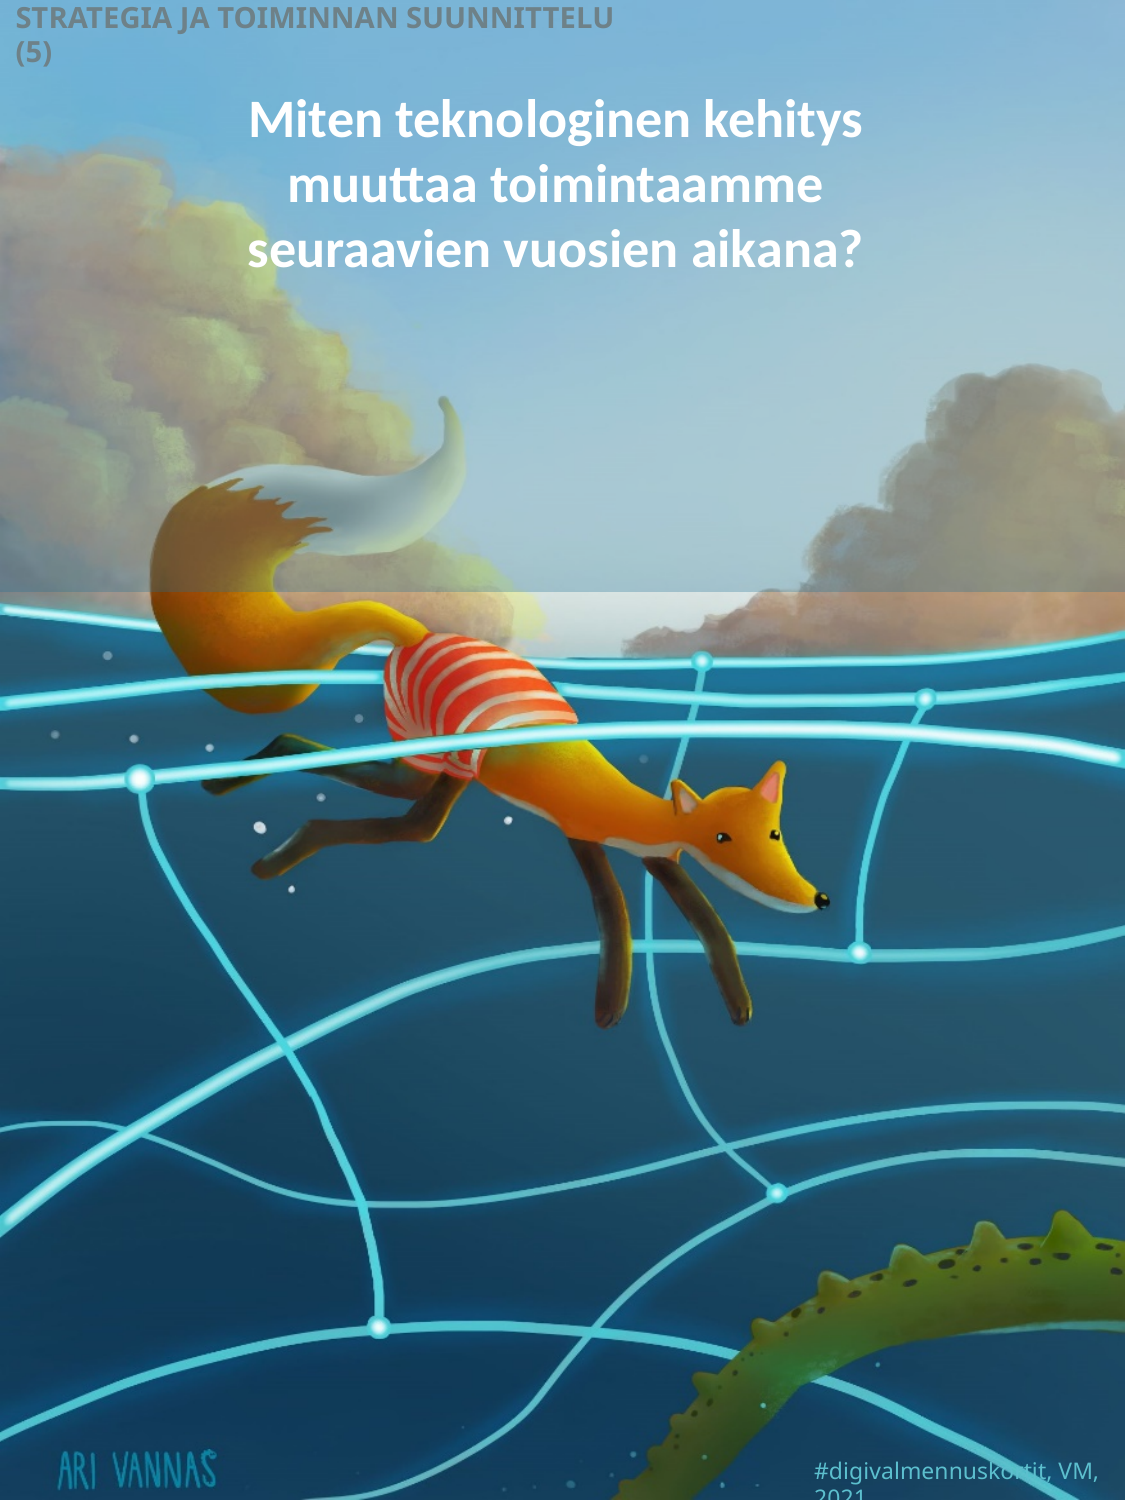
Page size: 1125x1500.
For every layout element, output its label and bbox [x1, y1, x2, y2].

text_box [0, 0, 1125, 1500]
